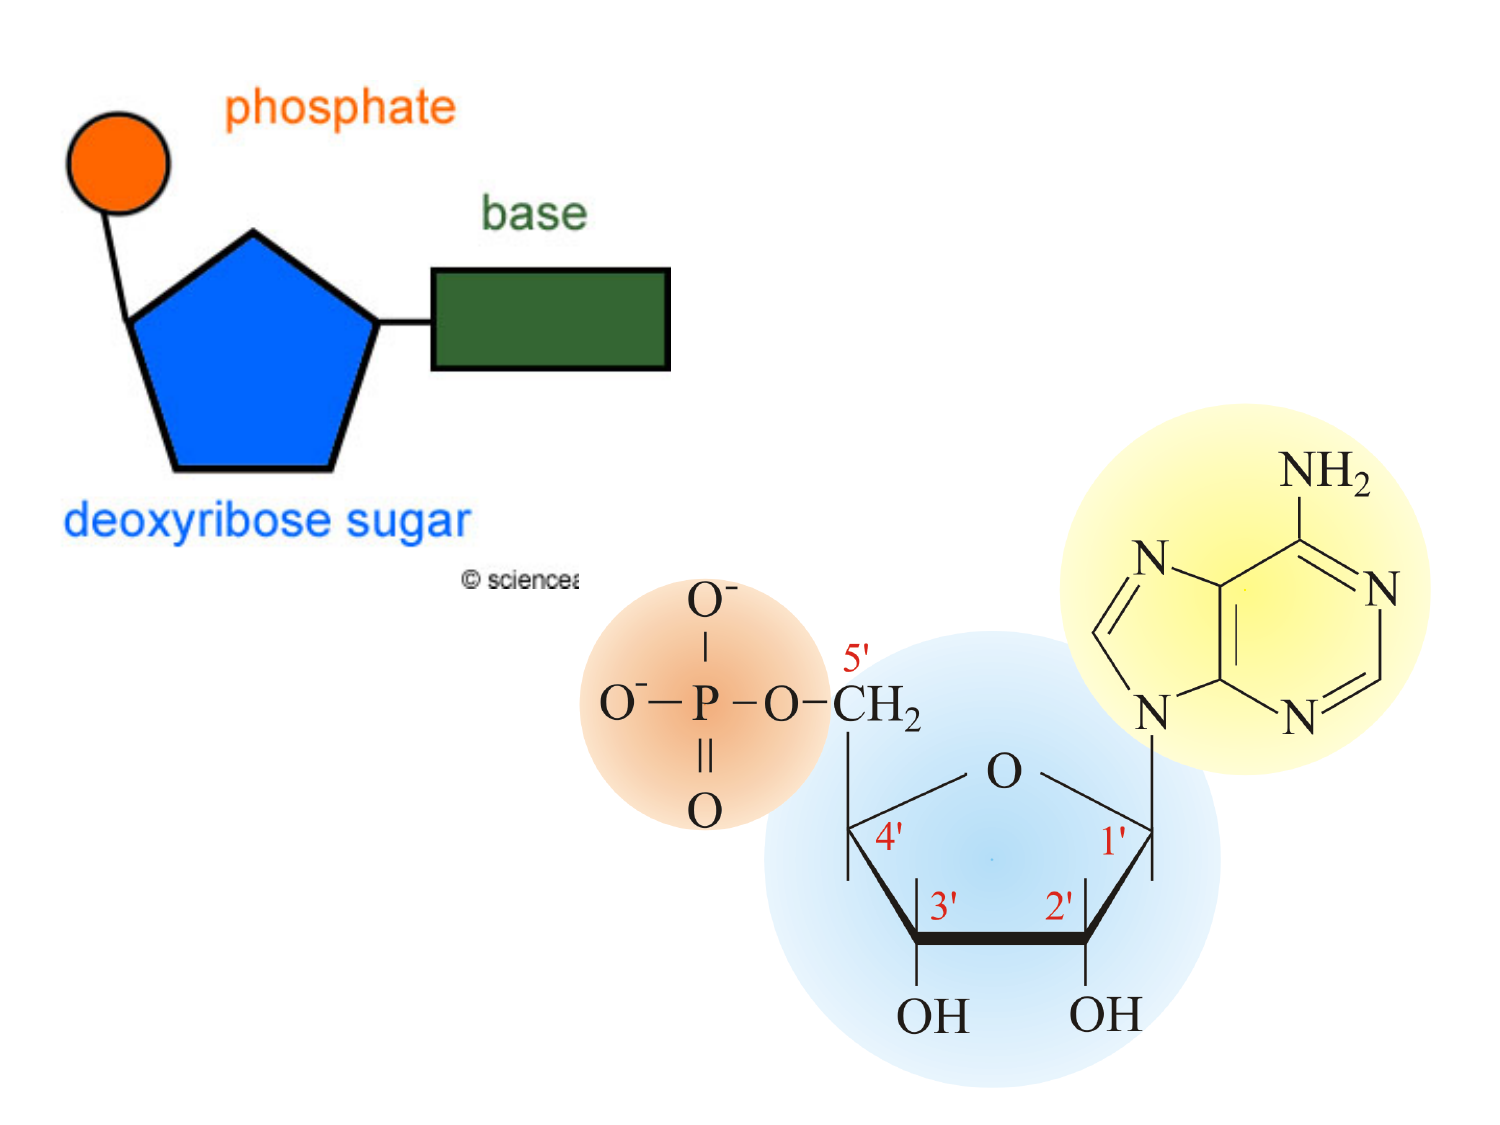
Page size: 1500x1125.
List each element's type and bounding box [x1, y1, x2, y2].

picture [44, 79, 671, 589]
list [382, 403, 1500, 1088]
